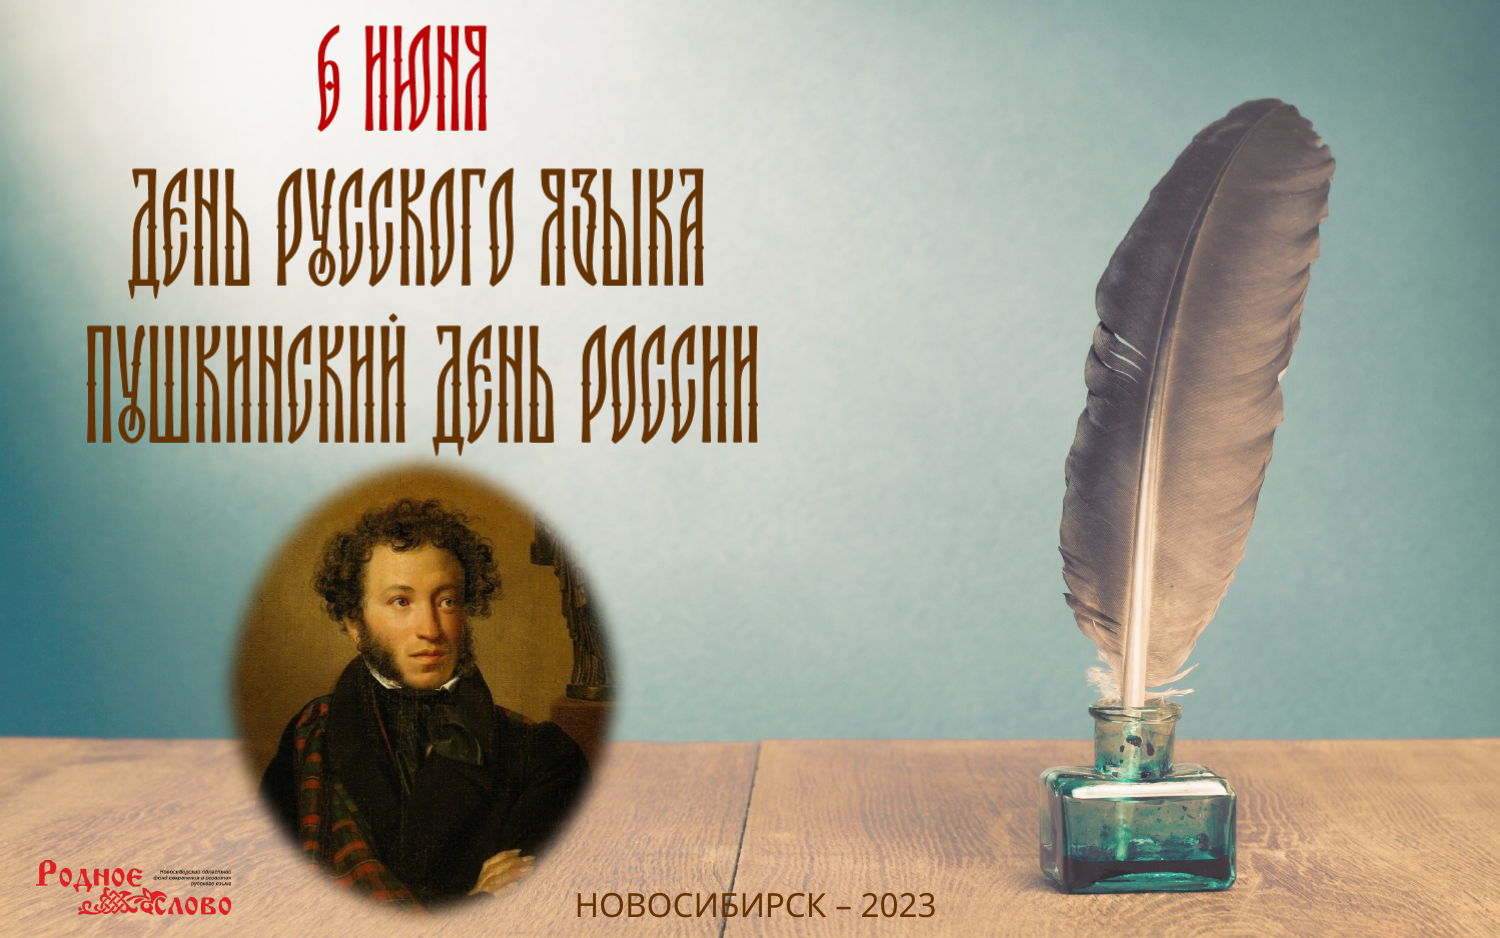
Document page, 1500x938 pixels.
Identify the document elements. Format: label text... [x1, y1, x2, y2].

picture [0, 0, 861, 933]
text_box НОВОСИБИРСК – 2023 [638, 876, 1069, 932]
